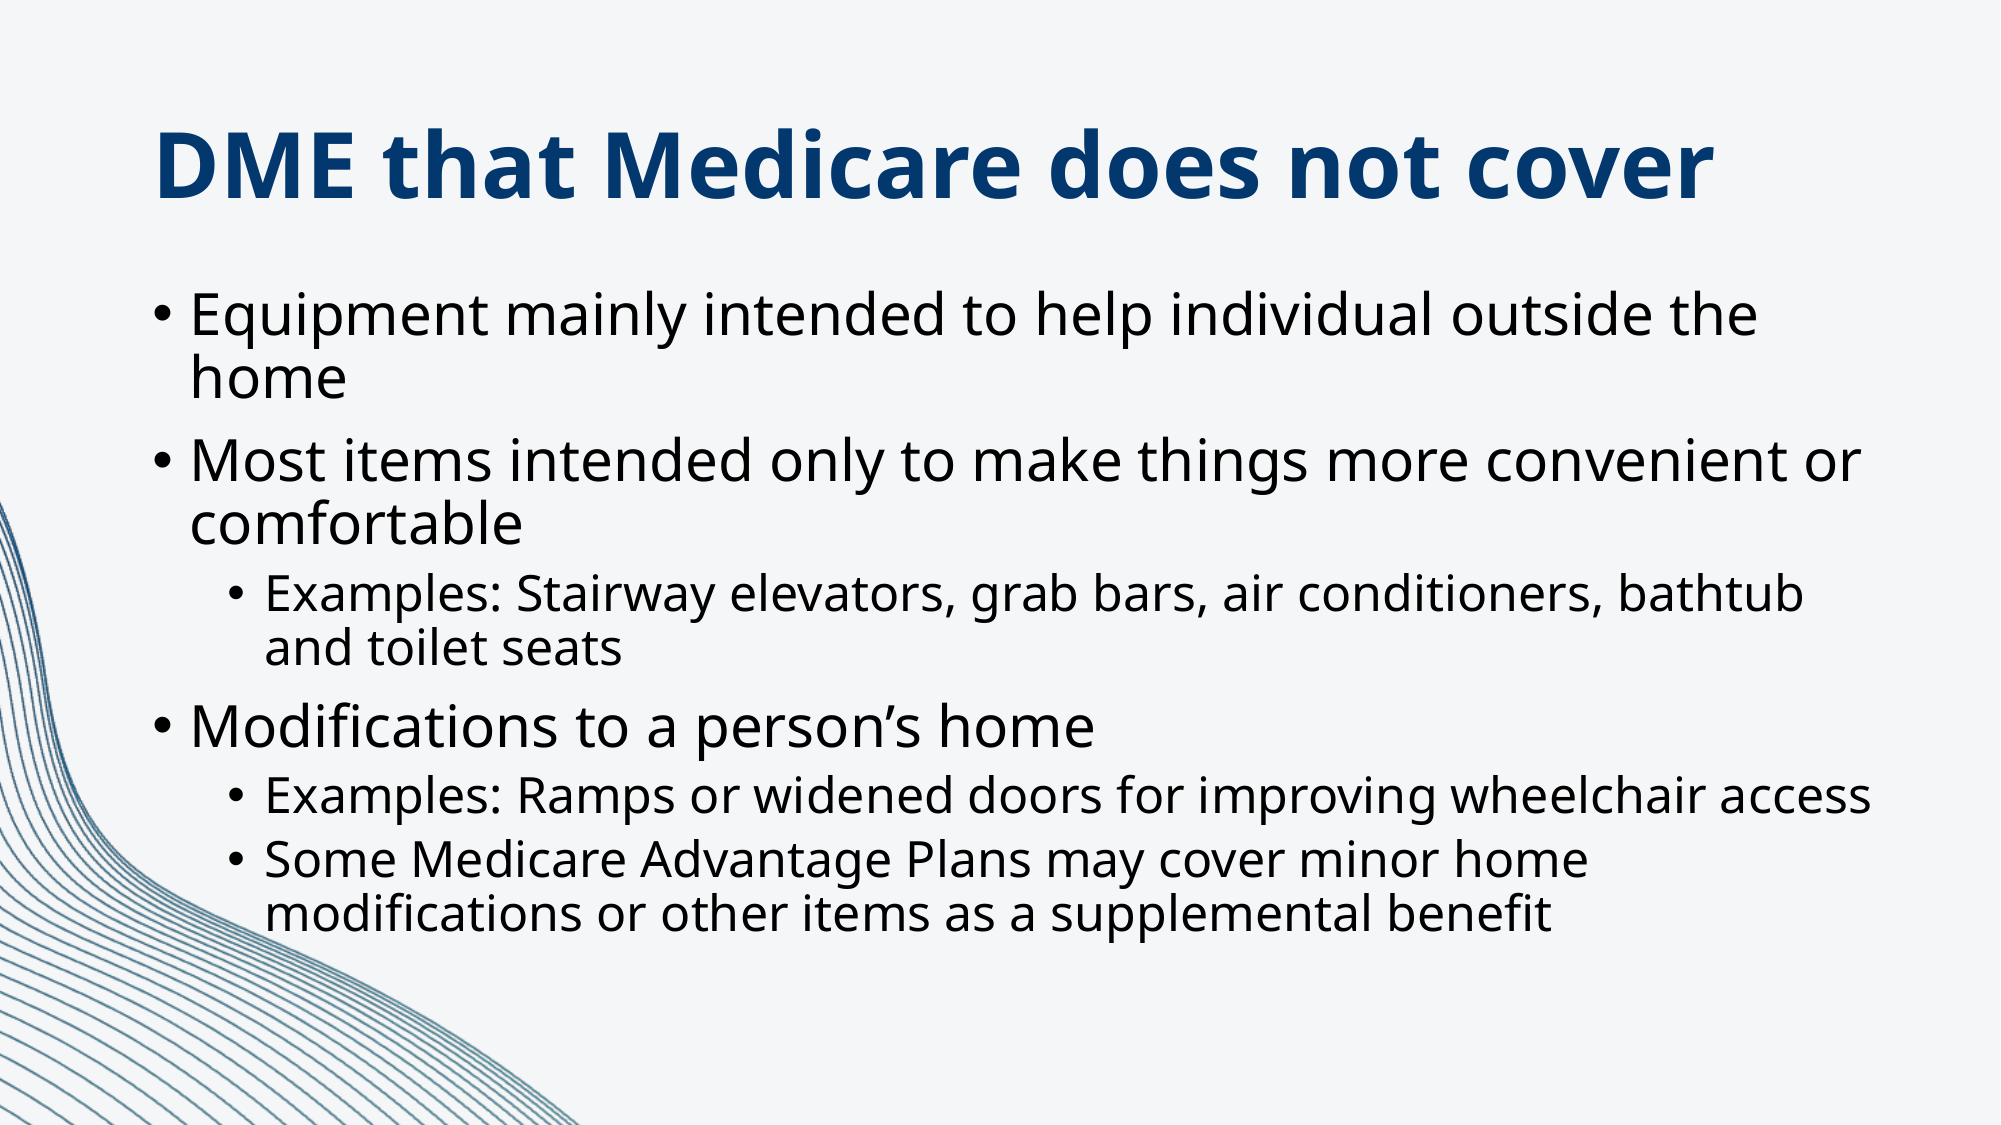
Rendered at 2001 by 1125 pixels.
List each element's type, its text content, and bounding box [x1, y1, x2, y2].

list Equipment mainly intended to help individual outside the home Most items intended only to make things more convenient or comfortable Examples: Stairway elevators, grab bars, air conditioners, bathtub and toilet seats Modifications to a person’s home Examples: Ramps or widened doors for improving wheelchair access Some Medicare Advantage Plans may cover minor home modifications or other items as a supplemental benefit [137, 277, 1906, 957]
title DME that Medicare does not cover [137, 59, 1789, 277]
picture [0, 423, 654, 1125]
